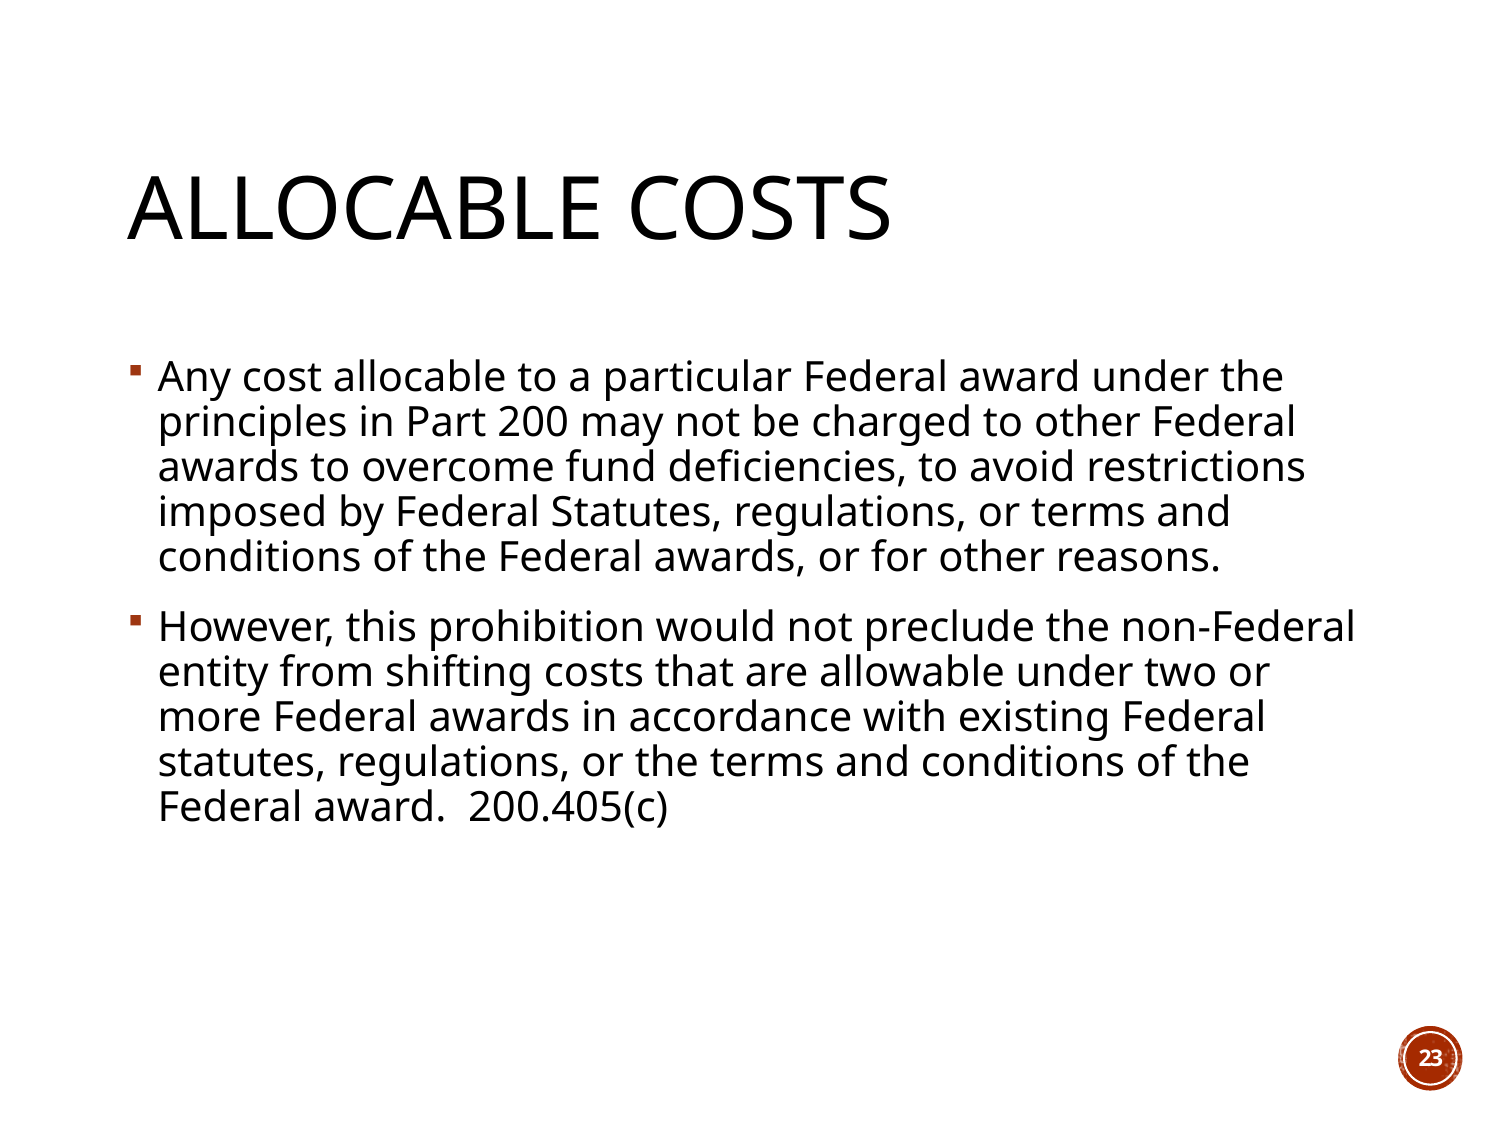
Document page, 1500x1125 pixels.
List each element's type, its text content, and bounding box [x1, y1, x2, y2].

title Allocable Costs [112, 79, 1388, 344]
list Any cost allocable to a particular Federal award under the principles in Part 200 may not be charged to other Federal awards to overcome fund deficiencies, to avoid restrictions imposed by Federal Statutes, regulations, or terms and conditions of the Federal awards, or for other reasons. However, this prohibition would not preclude the non-Federal entity from shifting costs that are allowable under two or more Federal awards in accordance with existing Federal statutes, regulations, or the terms and conditions of the Federal award. 200.405(c) [112, 348, 1388, 1013]
slide_number 23 [1391, 1028, 1471, 1089]
